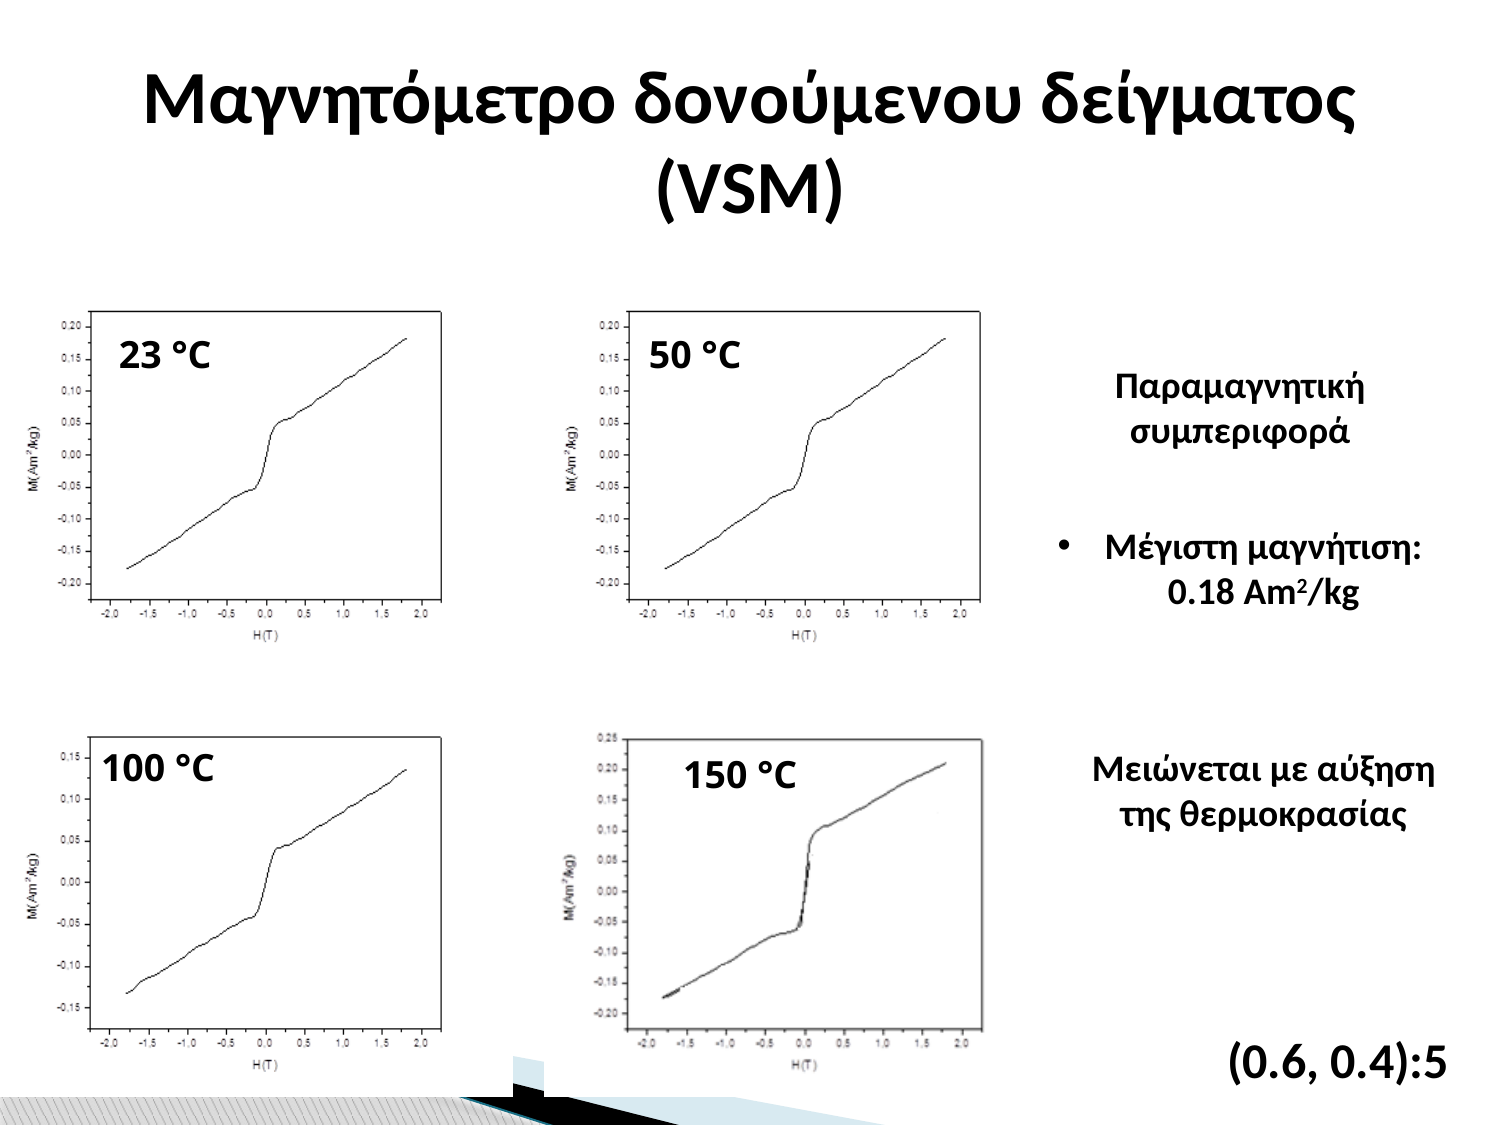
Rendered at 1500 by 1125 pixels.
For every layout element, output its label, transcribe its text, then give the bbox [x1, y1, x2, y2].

picture [544, 705, 1058, 1097]
picture [537, 264, 1052, 667]
text_box (0.6, 0.4):5 [1212, 1021, 1464, 1096]
picture [0, 264, 514, 667]
text_box Μέγιστη μαγνήτιση: 0.18 Am2/kg [1056, 514, 1447, 665]
picture [0, 689, 514, 1097]
text_box Μειώνεται με αύξηση της θερμοκρασίας [1064, 736, 1471, 842]
title Μαγνητόμετρο δονούμενου δείγματος (VSM) [75, 45, 1425, 233]
text_box Παραμαγνητική συμπεριφορά [1056, 353, 1447, 459]
